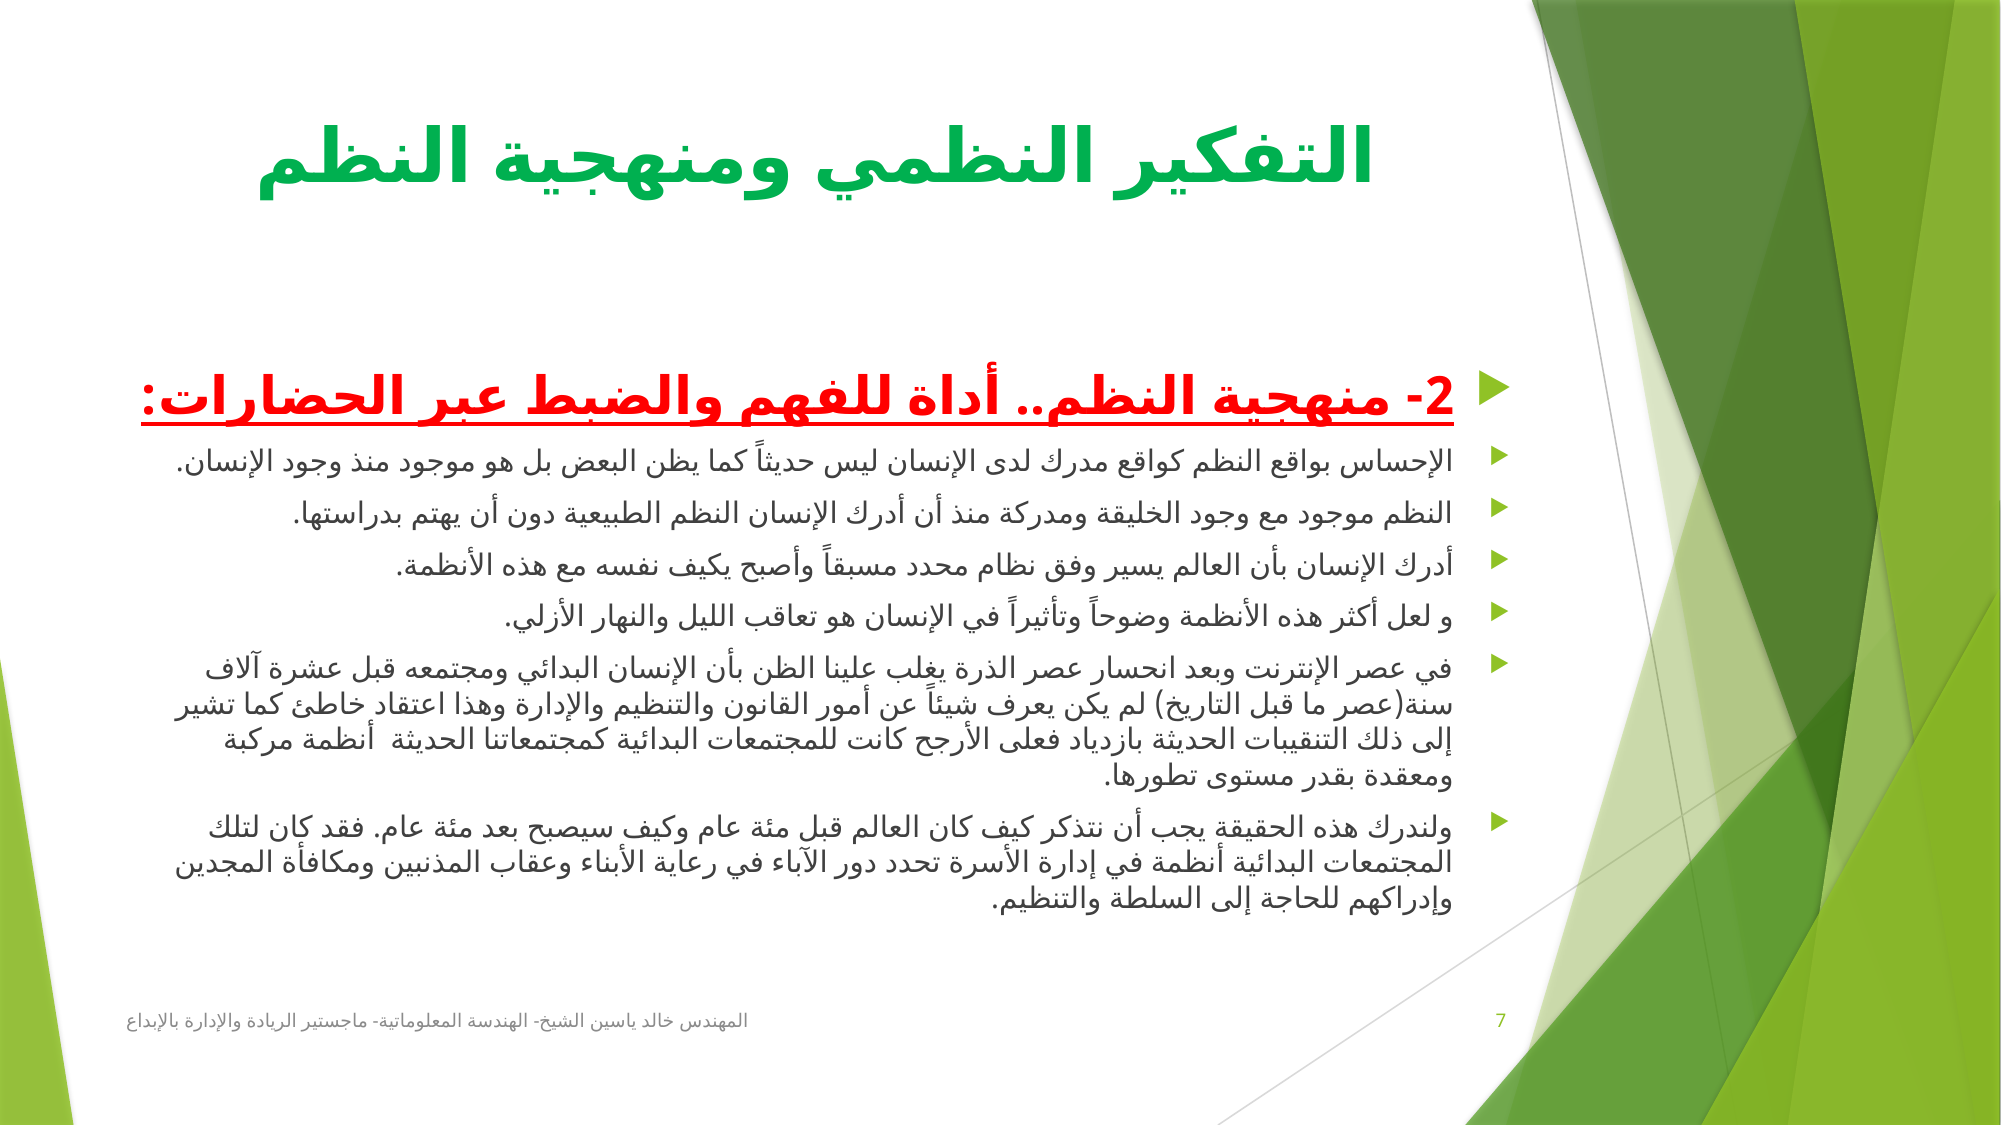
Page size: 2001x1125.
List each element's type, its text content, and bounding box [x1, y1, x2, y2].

list 2- منهجية النظم.. أداة للفهم والضبط عبر الحضارات: الإحساس بواقع النظم كواقع مدرك لدى الإنسان ليس حديثاً كما يظن البعض بل هو موجود منذ وجود الإنسان. النظم موجود مع وجود الخليقة ومدركة منذ أن أدرك الإنسان النظم الطبيعية دون أن يهتم بدراستها. أدرك الإنسان بأن العالم يسير وفق نظام محدد مسبقاً وأصبح يكيف نفسه مع هذه الأنظمة. و لعل أكثر هذه الأنظمة وضوحاً وتأثيراً في الإنسان هو تعاقب الليل والنهار الأزلي. في عصر الإنترنت وبعد انحسار عصر الذرة يغلب علينا الظن بأن الإنسان البدائي ومجتمعه قبل عشرة آلاف سنة(عصر ما قبل التاريخ) لم يكن يعرف شيئاً عن أمور القانون والتنظيم والإدارة وهذا اعتقاد خاطئ كما تشير إلى ذلك التنقيبات الحديثة بازدياد فعلى الأرجح كانت للمجتمعات البدائية كمجتمعاتنا الحديثة أنظمة مركبة ومعقدة بقدر مستوى تطورها. ولندرك هذه الحقيقة يجب أن نتذكر كيف كان العالم قبل مئة عام وكيف سيصبح بعد مئة عام. فقد كان لتلك المجتمعات البدائية أنظمة في إدارة الأسرة تحدد دور الآباء في رعاية الأبناء وعقاب المذنبين ومكافأة المجدين وإدراكهم للحاجة إلى السلطة والتنظيم. [111, 354, 1522, 992]
slide_number 7 [1409, 991, 1522, 1051]
title التفكير النظمي ومنهجية النظم [111, 99, 1522, 317]
footer المهندس خالد ياسين الشيخ- الهندسة المعلوماتية- ماجستير الريادة والإدارة بالإبداع [111, 991, 1145, 1051]
